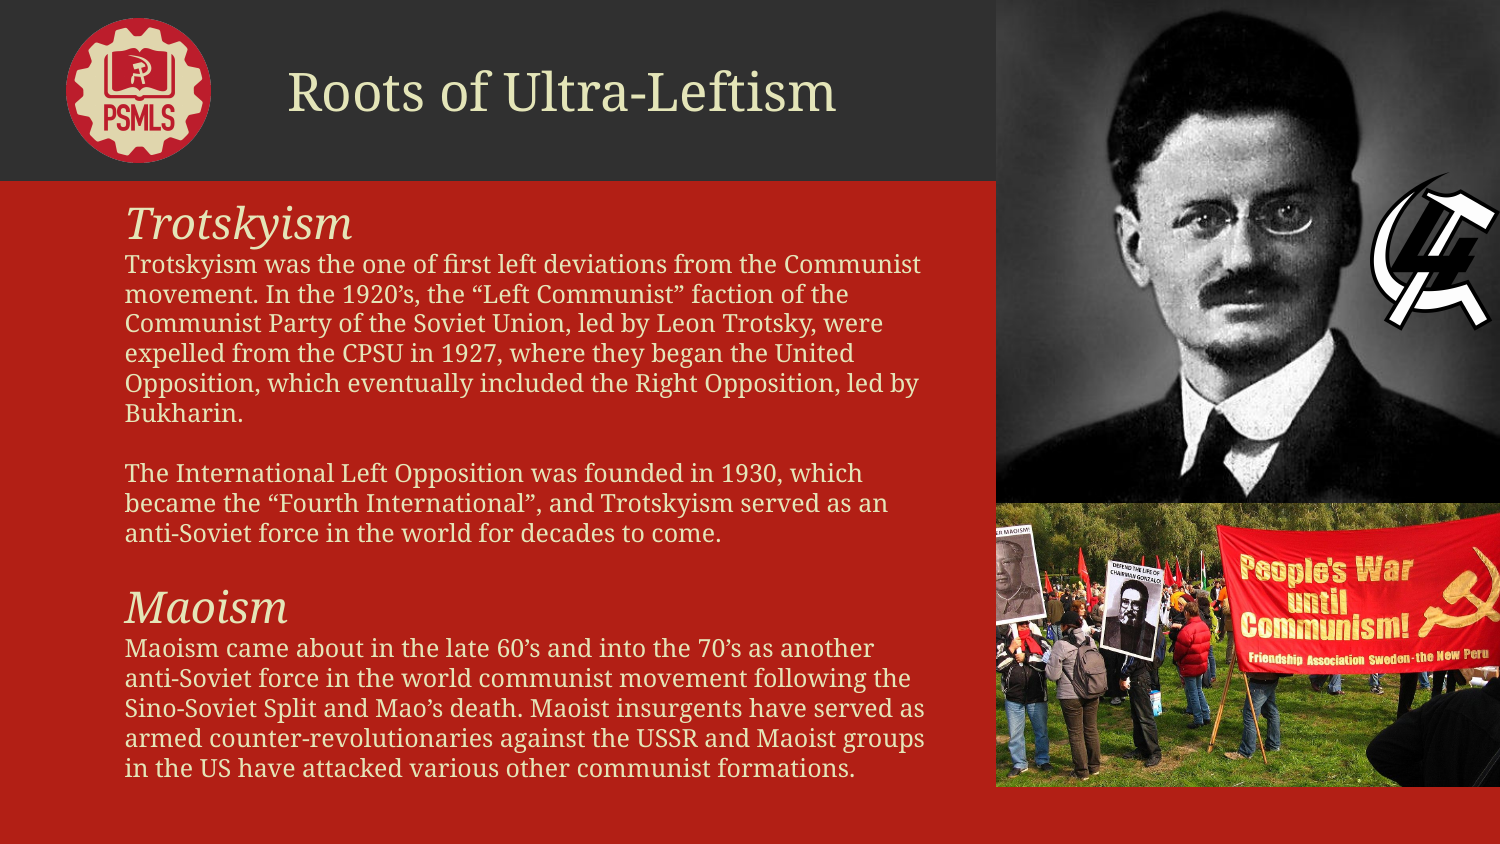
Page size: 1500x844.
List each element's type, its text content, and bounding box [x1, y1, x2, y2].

picture [66, 18, 211, 163]
picture [996, 0, 1500, 787]
text_box Trotskyism Trotskyism was the one of first left deviations from the Communist movement. In the 1920’s, the “Left Communist” faction of the Communist Party of the Soviet Union, led by Leon Trotsky, were expelled from the CPSU in 1927, where they began the United Opposition, which eventually included the Right Opposition, led by Bukharin. The International Left Opposition was founded in 1930, which became the “Fourth International”, and Trotskyism served as an anti-Soviet force in the world for decades to come. Maoism Maoism came about in the late 60’s and into the 70’s as another anti-Soviet force in the world communist movement following the Sino-Soviet Split and Mao’s death. Maoist insurgents have served as armed counter-revolutionaries against the USSR and Maoist groups in the US have attacked various other communist formations. [109, 180, 947, 798]
title Roots of Ultra-Leftism [272, 43, 991, 138]
text_box [0, 0, 994, 181]
